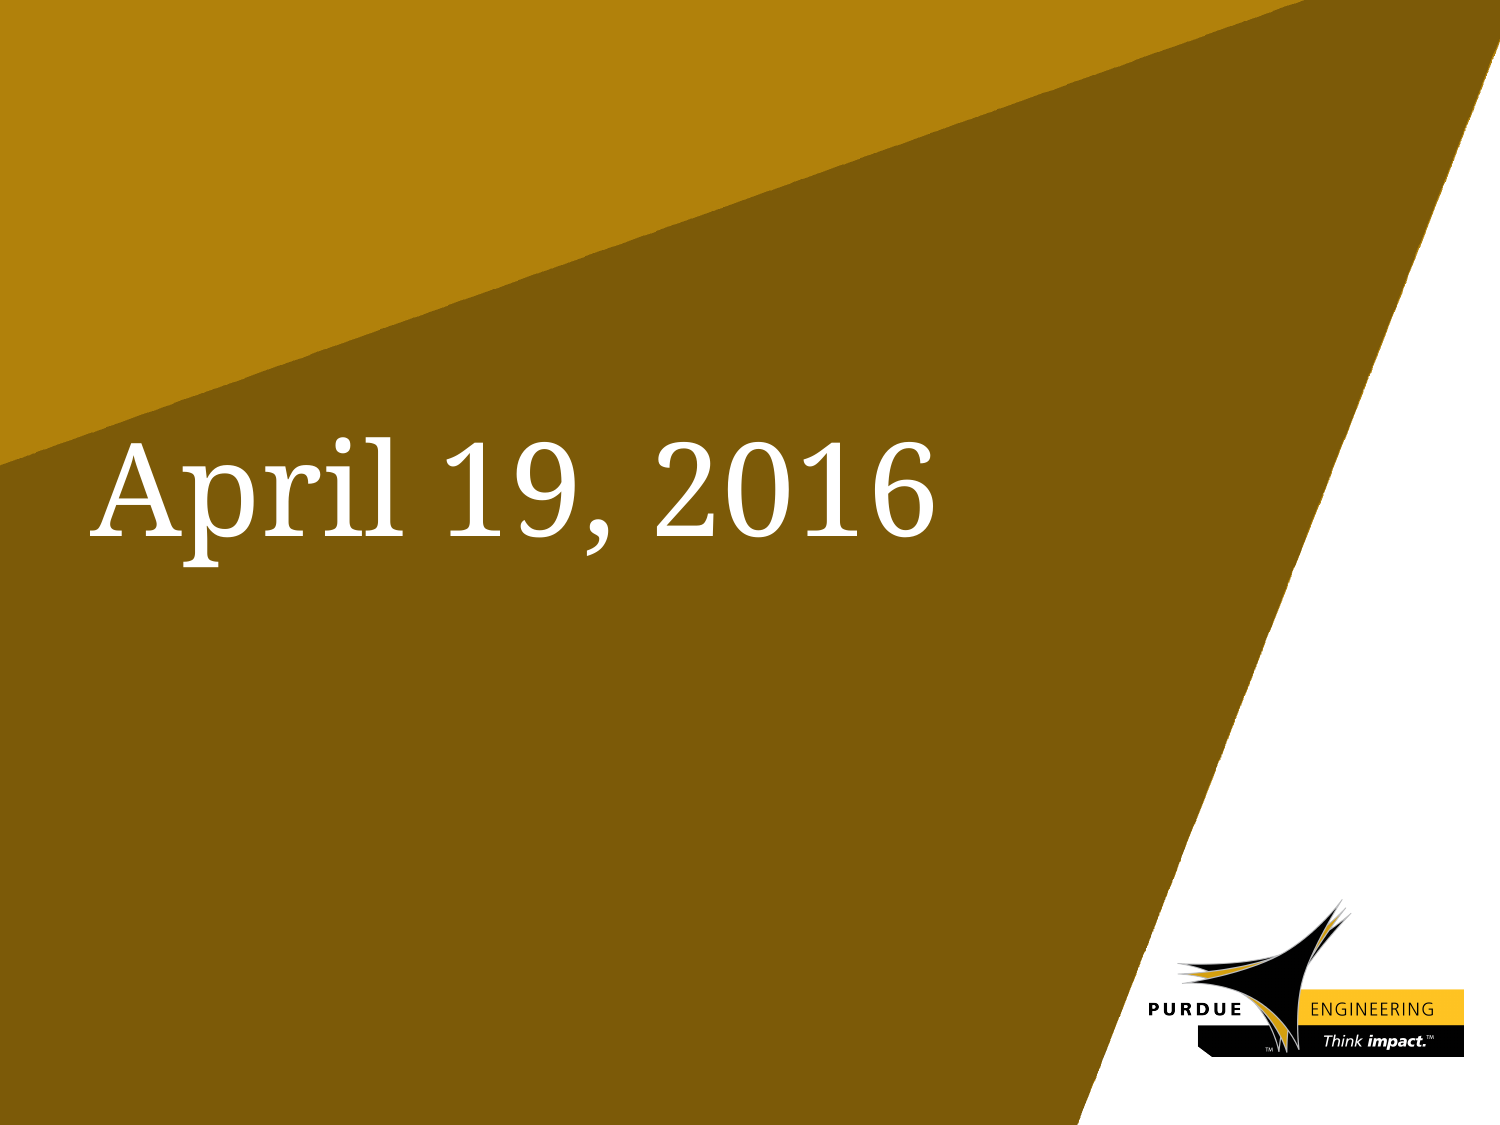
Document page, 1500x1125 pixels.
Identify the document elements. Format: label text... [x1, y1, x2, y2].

picture [0, 0, 1500, 1125]
title April 19, 2016 [75, 316, 1298, 653]
